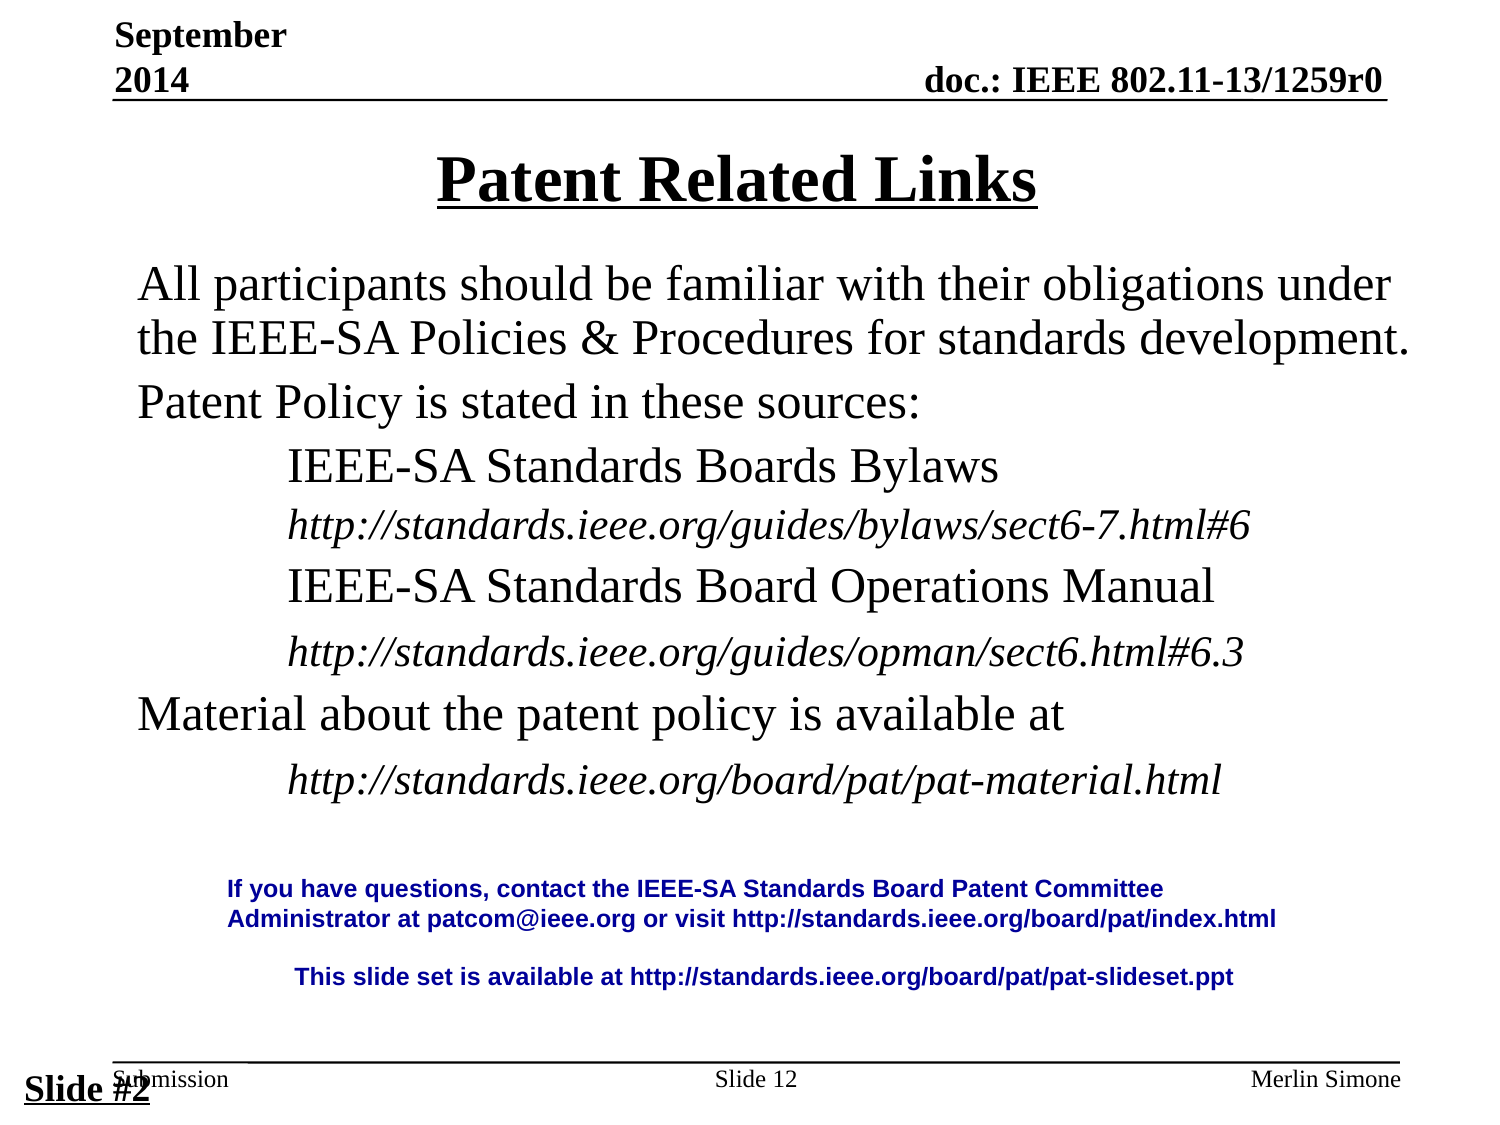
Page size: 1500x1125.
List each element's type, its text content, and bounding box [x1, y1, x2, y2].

list All participants should be familiar with their obligations under the IEEE-SA Policies & Procedures for standards development. Patent Policy is stated in these sources: IEEE-SA Standards Boards Bylaws http://standards.ieee.org/guides/bylaws/sect6-7.html#6 IEEE-SA Standards Board Operations Manual http://standards.ieee.org/guides/opman/sect6.html#6.3 Material about the patent policy is available at http://standards.ieee.org/board/pat/pat-material.html [0, 249, 1476, 826]
text_box If you have questions, contact the IEEE-SA Standards Board Patent Committee Administrator at patcom@ieee.org or visit http://standards.ieee.org/board/pat/index.html This slide set is available at http://standards.ieee.org/board/pat/pat-slideset.ppt [212, 865, 1325, 998]
slide_number Slide 12 [712, 1061, 800, 1093]
title Patent Related Links [99, 112, 1376, 238]
footer Merlin Simone [1221, 1061, 1402, 1093]
text_box Slide #2 [9, 1056, 166, 1116]
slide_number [114, 54, 313, 101]
